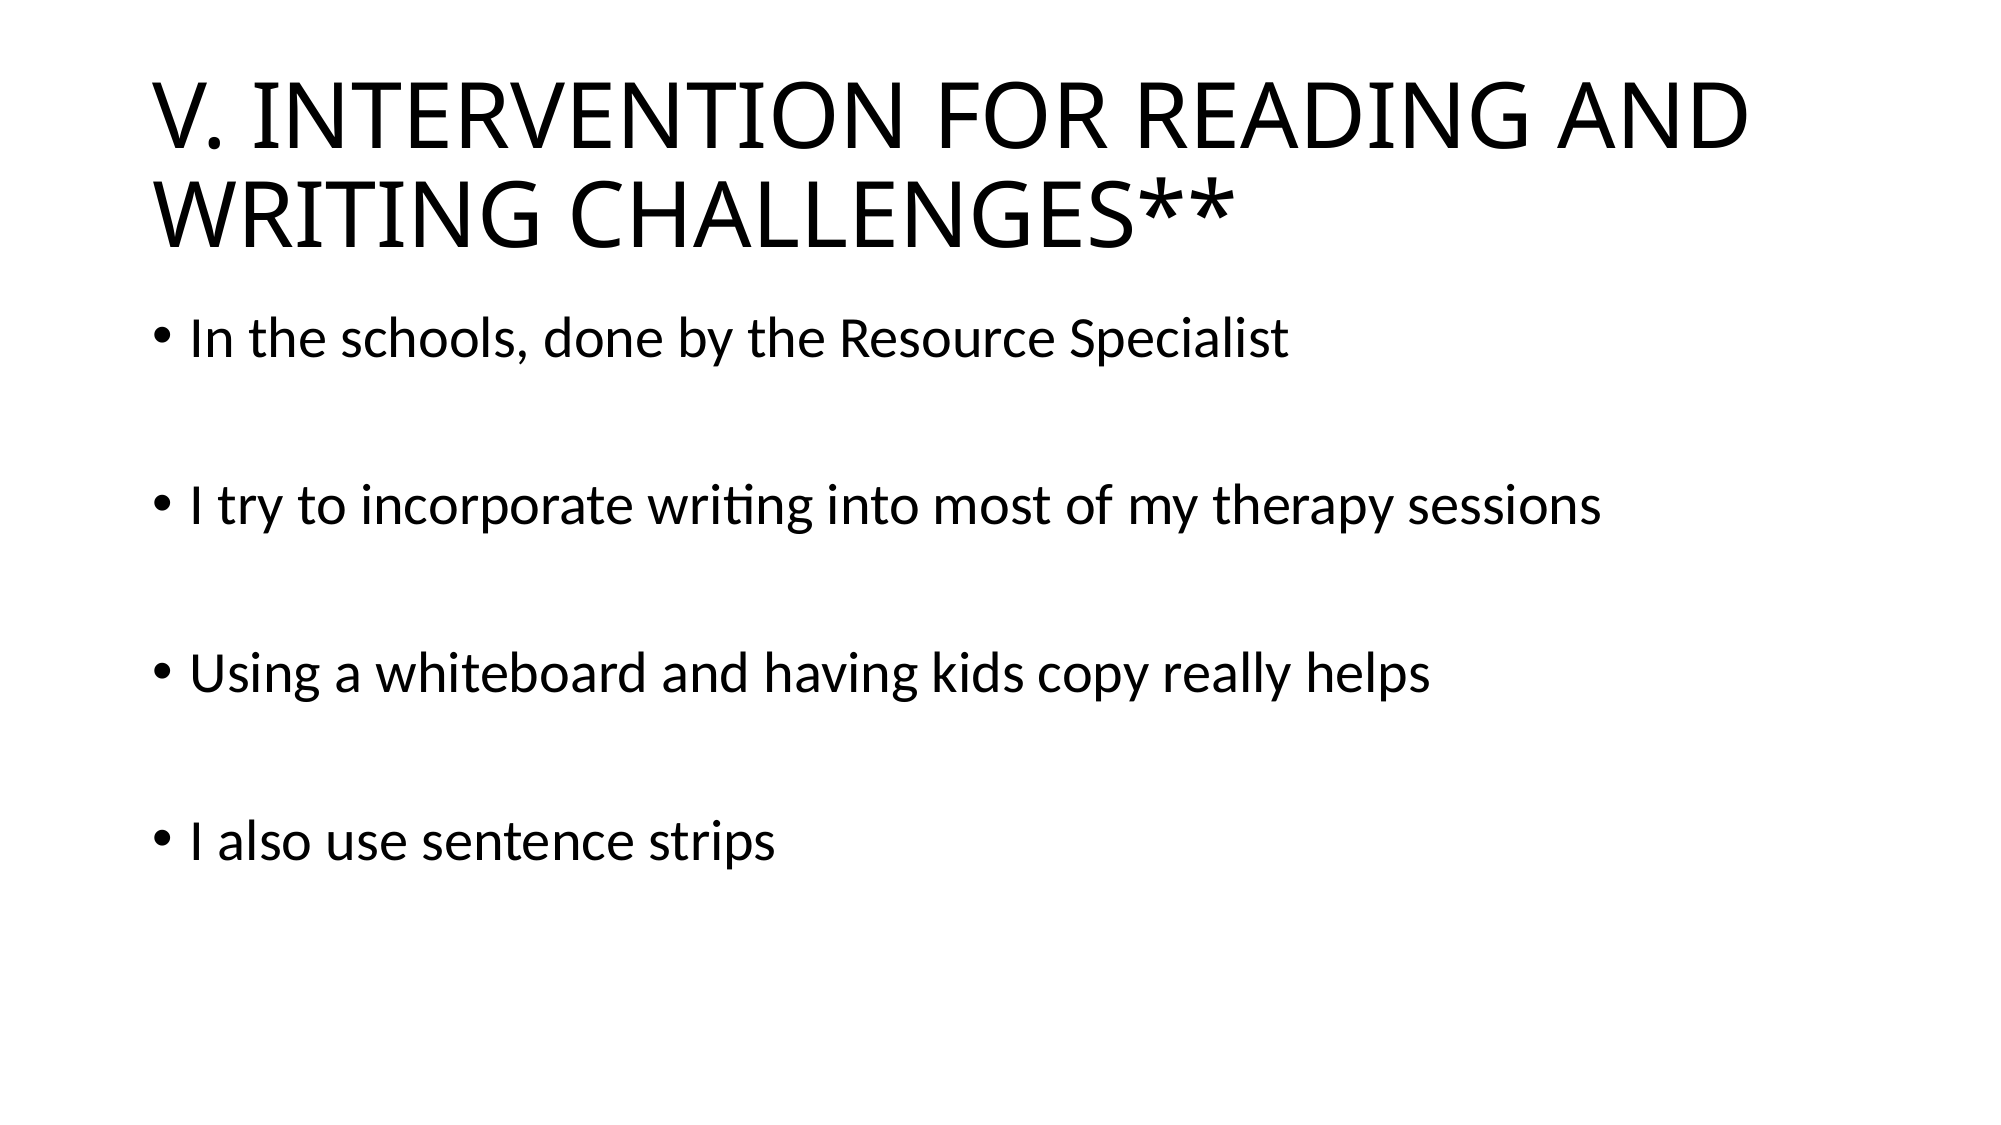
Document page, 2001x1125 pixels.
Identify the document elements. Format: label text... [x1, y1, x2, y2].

list In the schools, done by the Resource Specialist I try to incorporate writing into most of my therapy sessions Using a whiteboard and having kids copy really helps I also use sentence strips [137, 299, 1863, 1014]
title V. INTERVENTION FOR READING AND WRITING CHALLENGES** [137, 59, 1863, 278]
